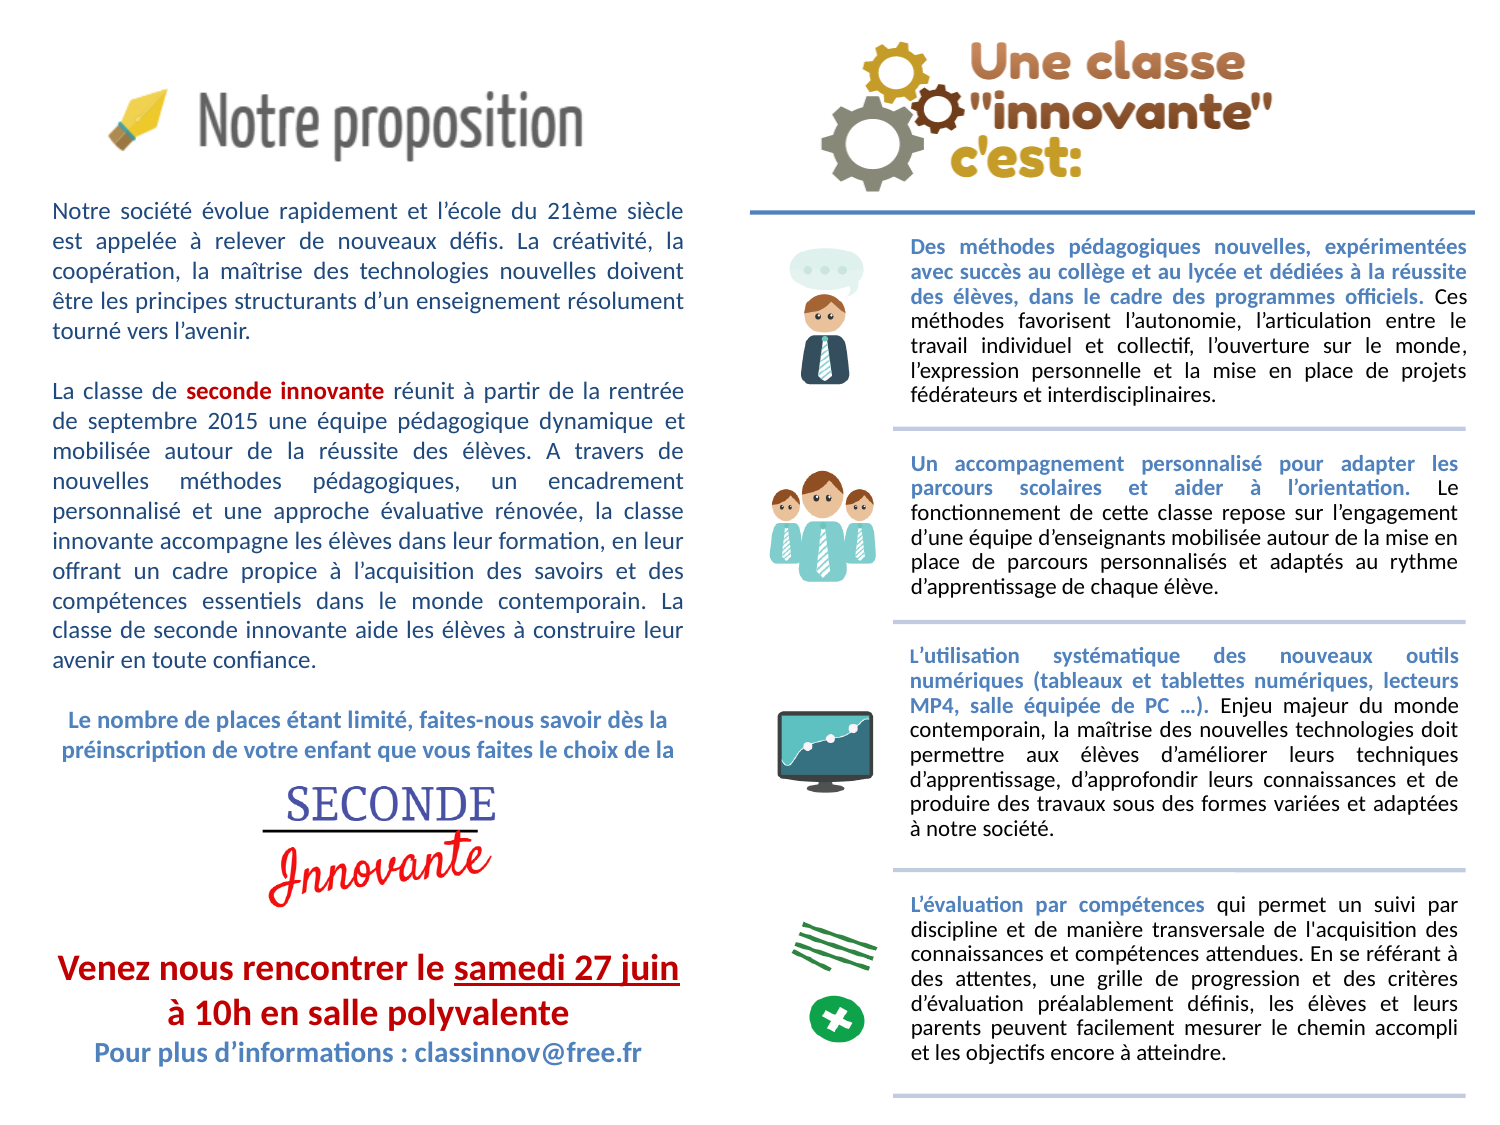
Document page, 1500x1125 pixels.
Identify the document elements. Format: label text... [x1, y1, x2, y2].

picture [262, 762, 503, 913]
picture [760, 917, 888, 1051]
picture [763, 237, 888, 403]
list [749, 212, 1476, 1113]
text_box Notre société évolue rapidement et l’école du 21ème siècle est appelée à relever de nouveaux défis. La créativité, la coopération, la maîtrise des technologies nouvelles doivent être les principes structurants d’un enseignement résolument tourné vers l’avenir. La classe de seconde innovante réunit à partir de la rentrée de septembre 2015 une équipe pédagogique dynamique et mobilisée autour de la réussite des élèves. A travers de nouvelles méthodes pédagogiques, un encadrement personnalisé et une approche évaluative rénovée, la classe innovante accompagne les élèves dans leur formation, en leur offrant un cadre propice à l’acquisition des savoirs et des compétences essentiels dans le monde contemporain. La classe de seconde innovante aide les élèves à construire leur avenir en toute confiance. Le nombre de places étant limité, faites-nous savoir dès la préinscription de votre enfant que vous faites le choix de la Venez nous rencontrer le samedi 27 juin à 10h en salle polyvalente Pour plus d’informations : classinnov@free.fr [37, 187, 700, 1076]
picture [760, 464, 888, 588]
picture [106, 80, 591, 170]
picture [762, 699, 887, 800]
picture [812, 24, 1289, 201]
